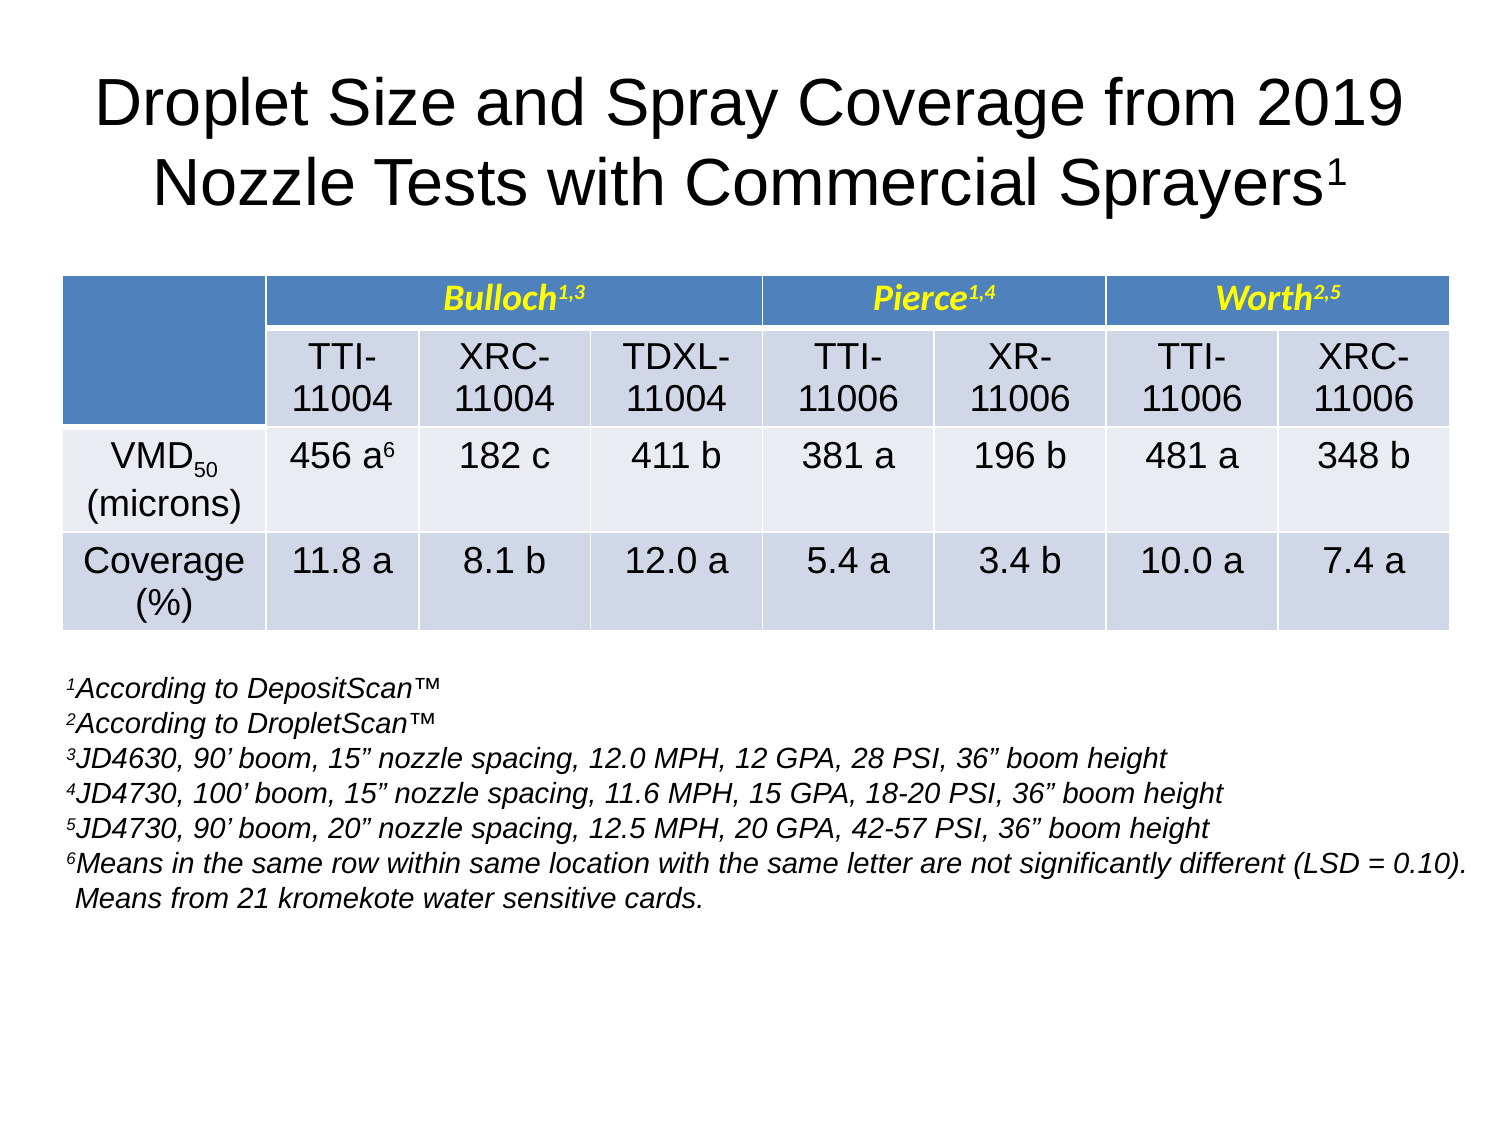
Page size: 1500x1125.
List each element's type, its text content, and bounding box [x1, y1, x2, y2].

table_cell 11.8 a [267, 533, 418, 630]
table_cell 7.4 a [1279, 533, 1449, 630]
table_cell 5.4 a [763, 533, 933, 630]
table_cell 182 c [420, 428, 590, 531]
table_cell XRC- 11004 [420, 331, 590, 426]
table_cell XRC-11006 [1279, 331, 1449, 426]
table_cell TTI- 11006 [1107, 331, 1277, 426]
table_cell TTI- 11006 [763, 331, 933, 426]
table_header Worth2,5 [1107, 276, 1449, 325]
table_cell 8.1 b [420, 533, 590, 630]
table_cell TDXL- 11004 [591, 331, 762, 426]
table_cell 196 b [935, 428, 1105, 531]
table_cell 381 a [763, 428, 933, 531]
table_cell XR- 11006 [935, 331, 1105, 426]
text_box 1According to DepositScan™ 2According to DropletScan™ 3JD4630, 90’ boom, 15” nozzle spacing, 12.0 MPH, 12 GPA, 28 PSI, 36” boom height 4JD4730, 100’ boom, 15” nozzle spacing, 11.6 MPH, 15 GPA, 18-20 PSI, 36” boom height 5JD4730, 90’ boom, 20” nozzle spacing, 12.5 MPH, 20 GPA, 42-57 PSI, 36” boom height 6Means in the same row within same location with the same letter are not significantly different (LSD = 0.10). Means from 21 kromekote water sensitive cards. [51, 662, 1500, 922]
table_cell 3.4 b [935, 533, 1105, 630]
table_cell 411 b [591, 428, 762, 531]
table_cell 10.0 a [1107, 533, 1277, 630]
table_cell 348 b [1279, 428, 1449, 531]
table_cell 481 a [1107, 428, 1277, 531]
table_cell 456 a6 [267, 428, 418, 531]
table_cell VMD50 (microns) [63, 430, 265, 531]
table_header Bulloch1,3 [267, 276, 762, 325]
table_cell TTI- 11004 [267, 331, 418, 426]
table_header Pierce1,4 [763, 276, 1105, 325]
table_cell 12.0 a [591, 533, 762, 630]
table_cell Coverage (%) [63, 533, 265, 630]
table_header [63, 276, 265, 424]
title Droplet Size and Spray Coverage from 2019 Nozzle Tests with Commercial Sprayers1 [75, 45, 1425, 233]
